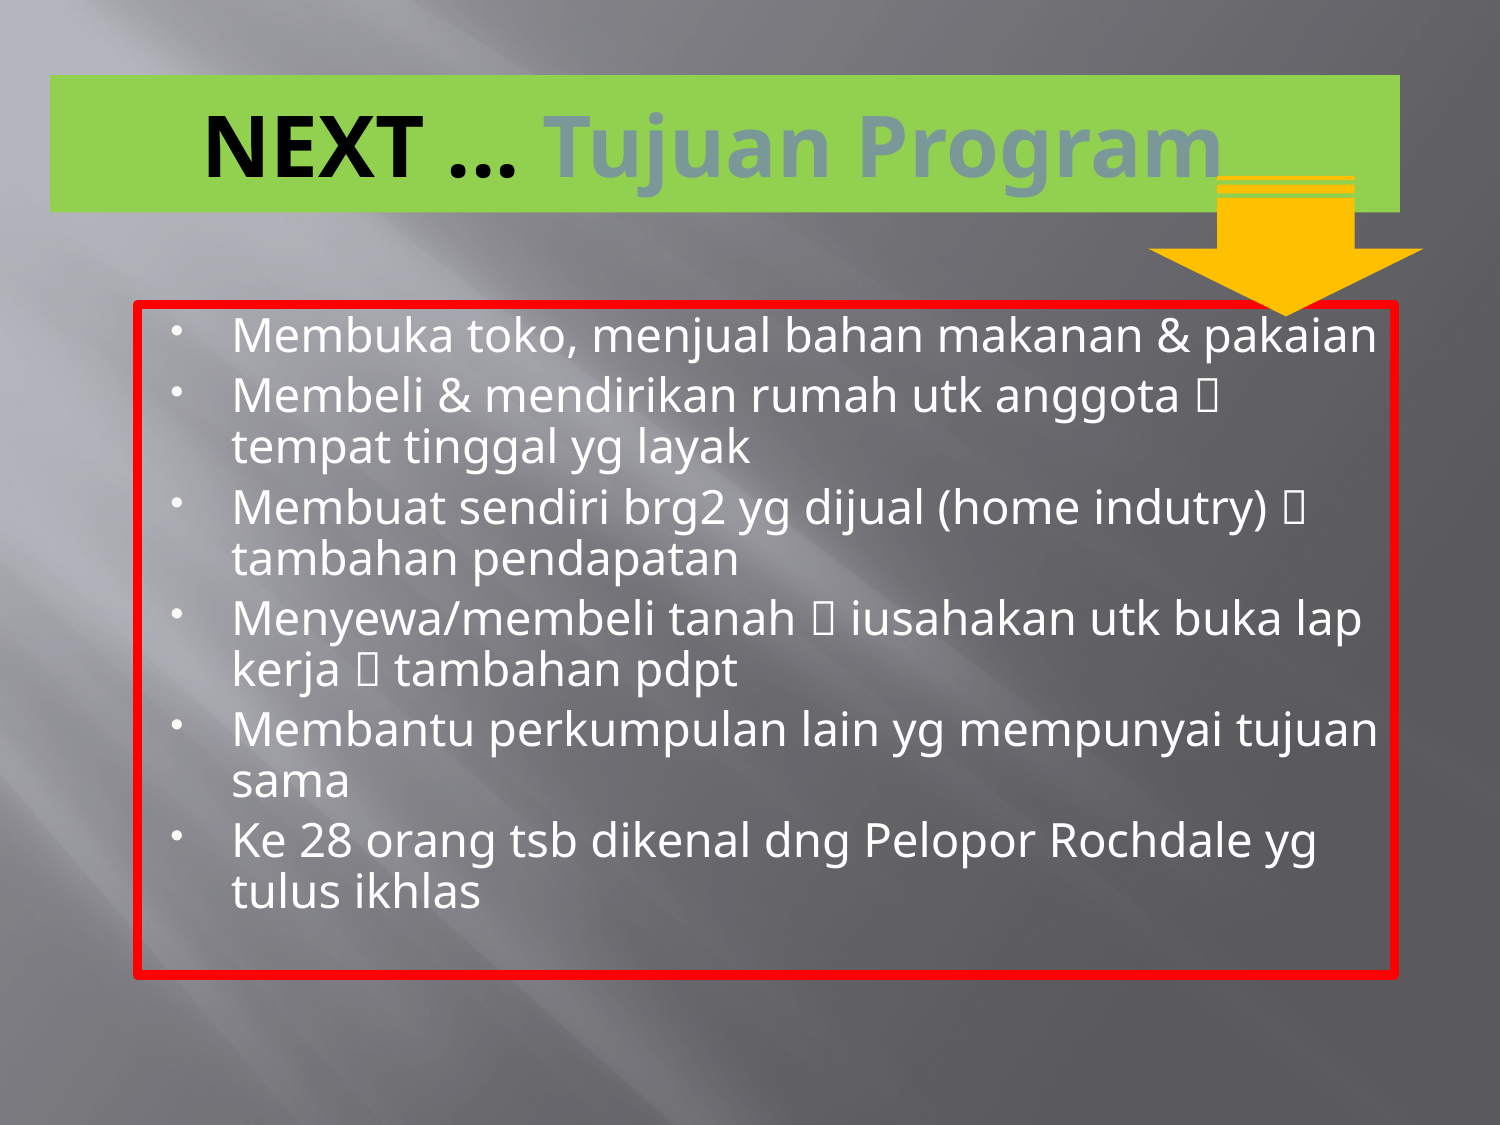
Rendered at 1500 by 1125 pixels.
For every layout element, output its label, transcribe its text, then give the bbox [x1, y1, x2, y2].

text_box [1146, 174, 1426, 319]
list Membuka toko, menjual bahan makanan & pakaian Membeli & mendirikan rumah utk anggota  tempat tinggal yg layak Membuat sendiri brg2 yg dijual (home indutry)  tambahan pendapatan Menyewa/membeli tanah  iusahakan utk buka lap kerja  tambahan pdpt Membantu perkumpulan lain yg mempunyai tujuan sama Ke 28 orang tsb dikenal dng Pelopor Rochdale yg tulus ikhlas [137, 304, 1395, 975]
title NEXT ... Tujuan Program [50, 75, 1400, 213]
